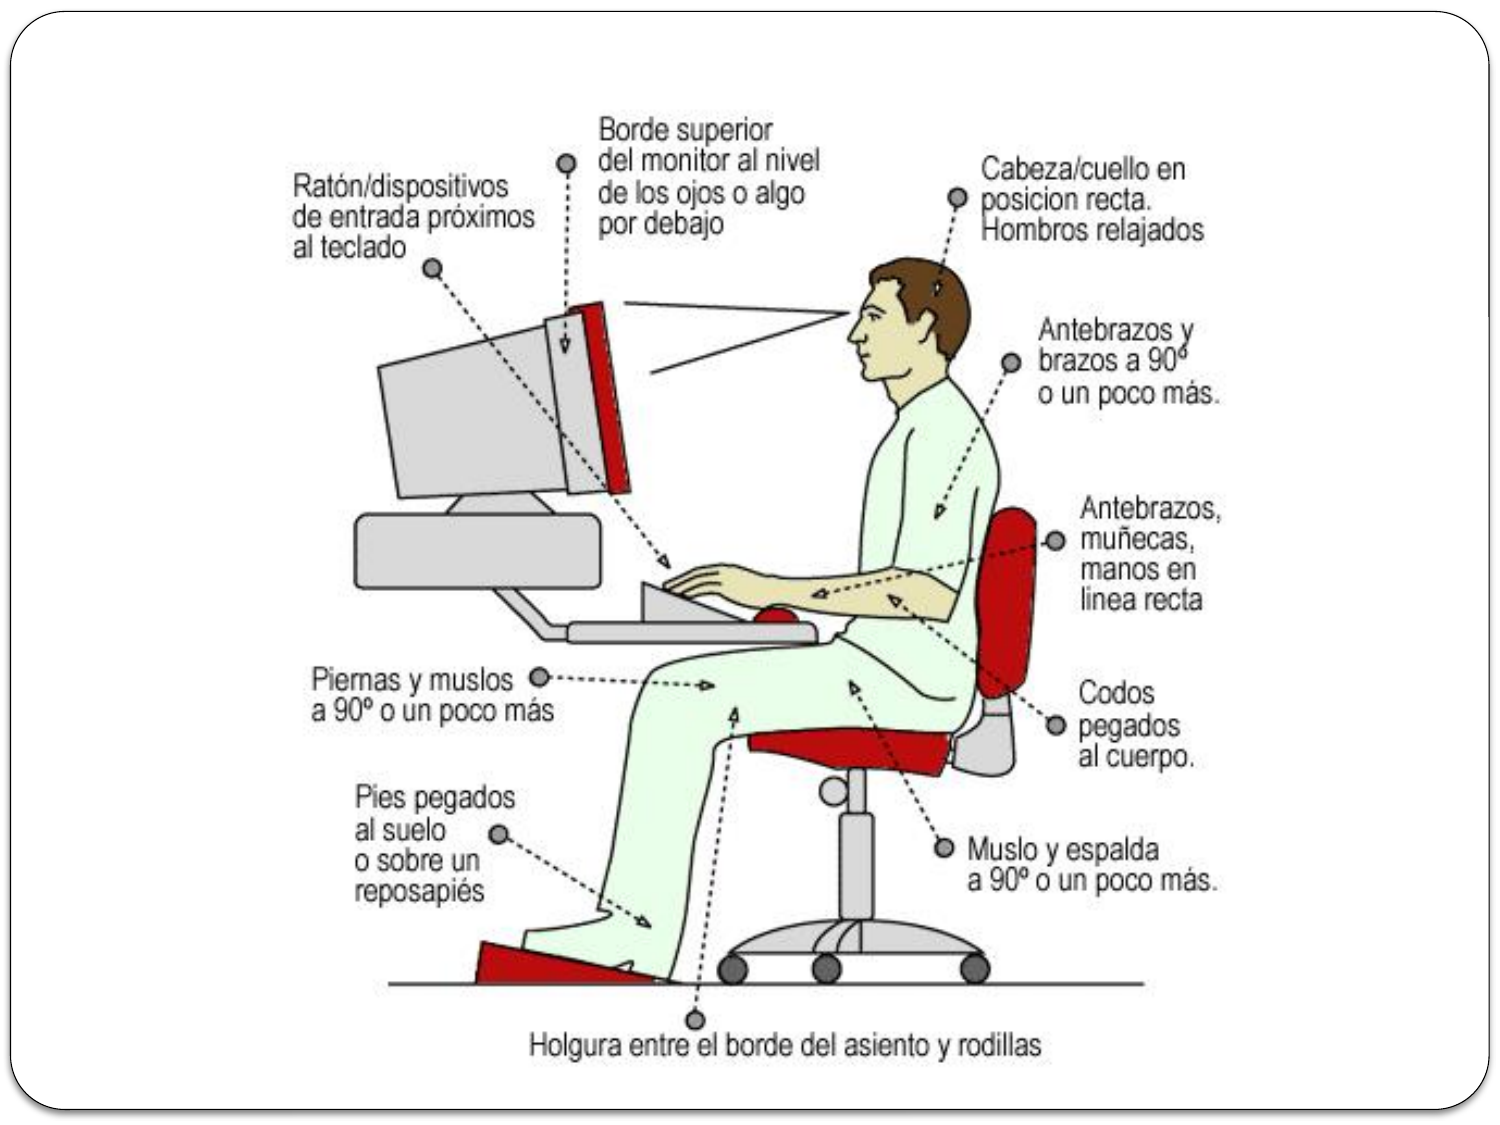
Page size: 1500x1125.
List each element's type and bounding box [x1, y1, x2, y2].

picture [269, 93, 1259, 1079]
